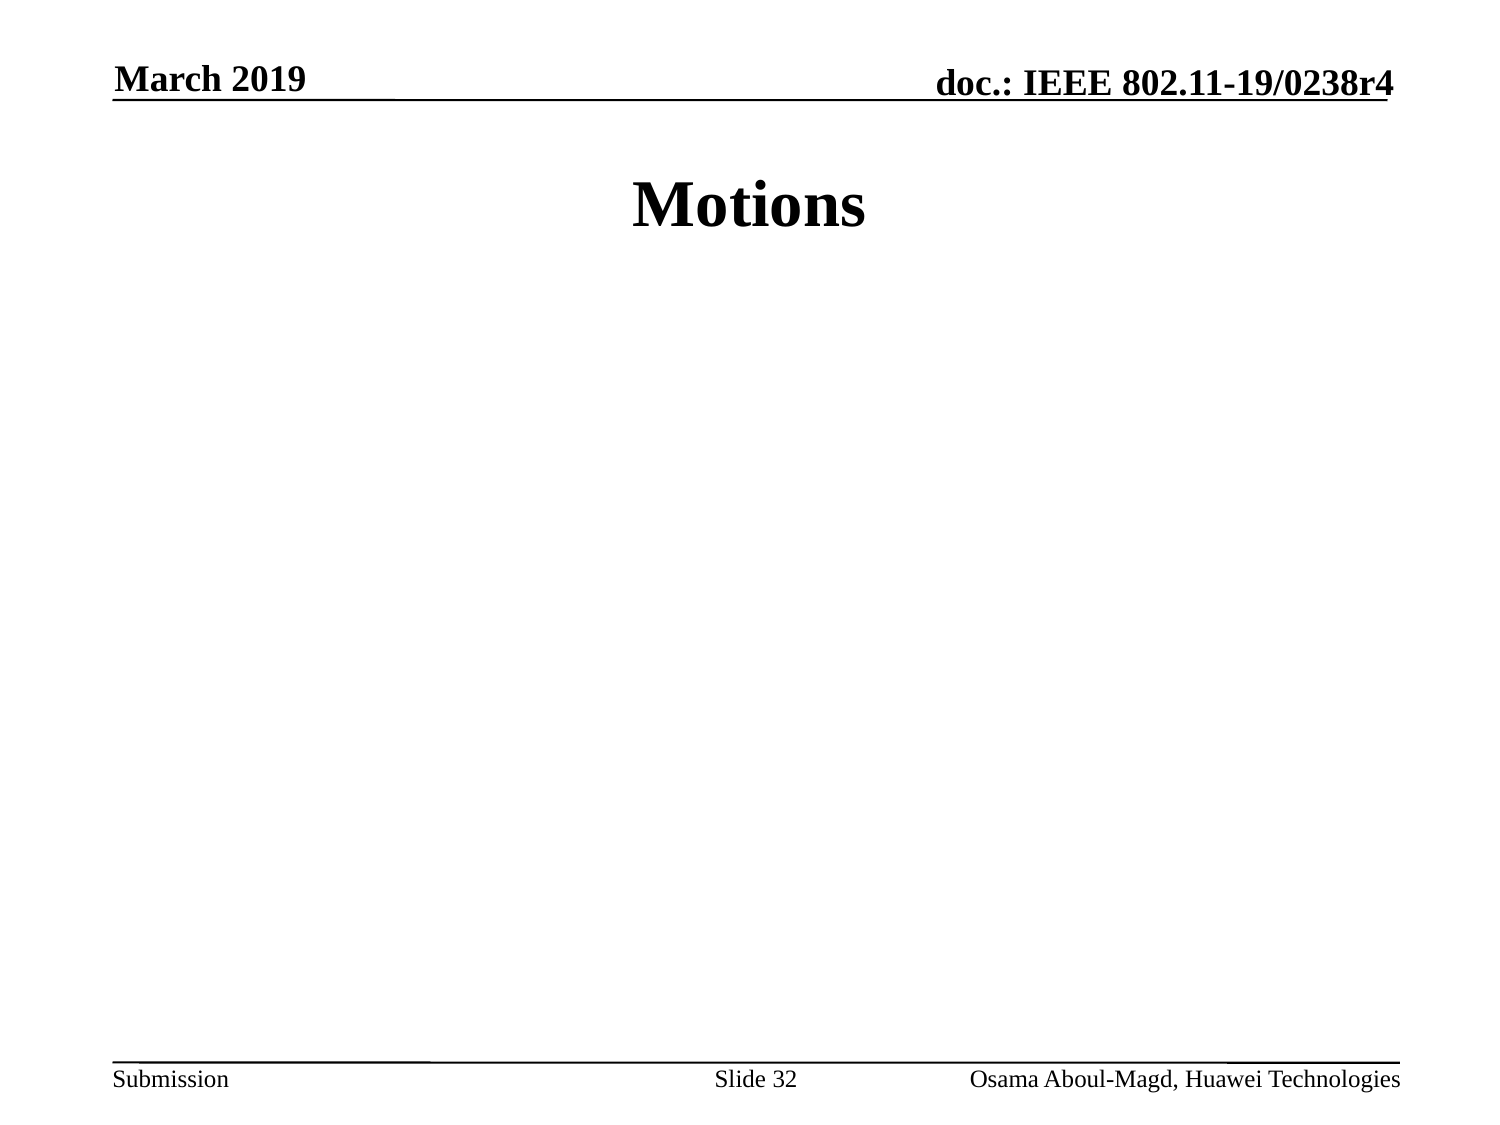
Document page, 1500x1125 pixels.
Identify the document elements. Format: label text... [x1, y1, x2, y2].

title Motions [112, 112, 1388, 288]
slide_number Slide 32 [712, 1061, 800, 1123]
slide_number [114, 54, 423, 100]
footer Osama Aboul-Magd, Huawei Technologies [878, 1061, 1402, 1093]
